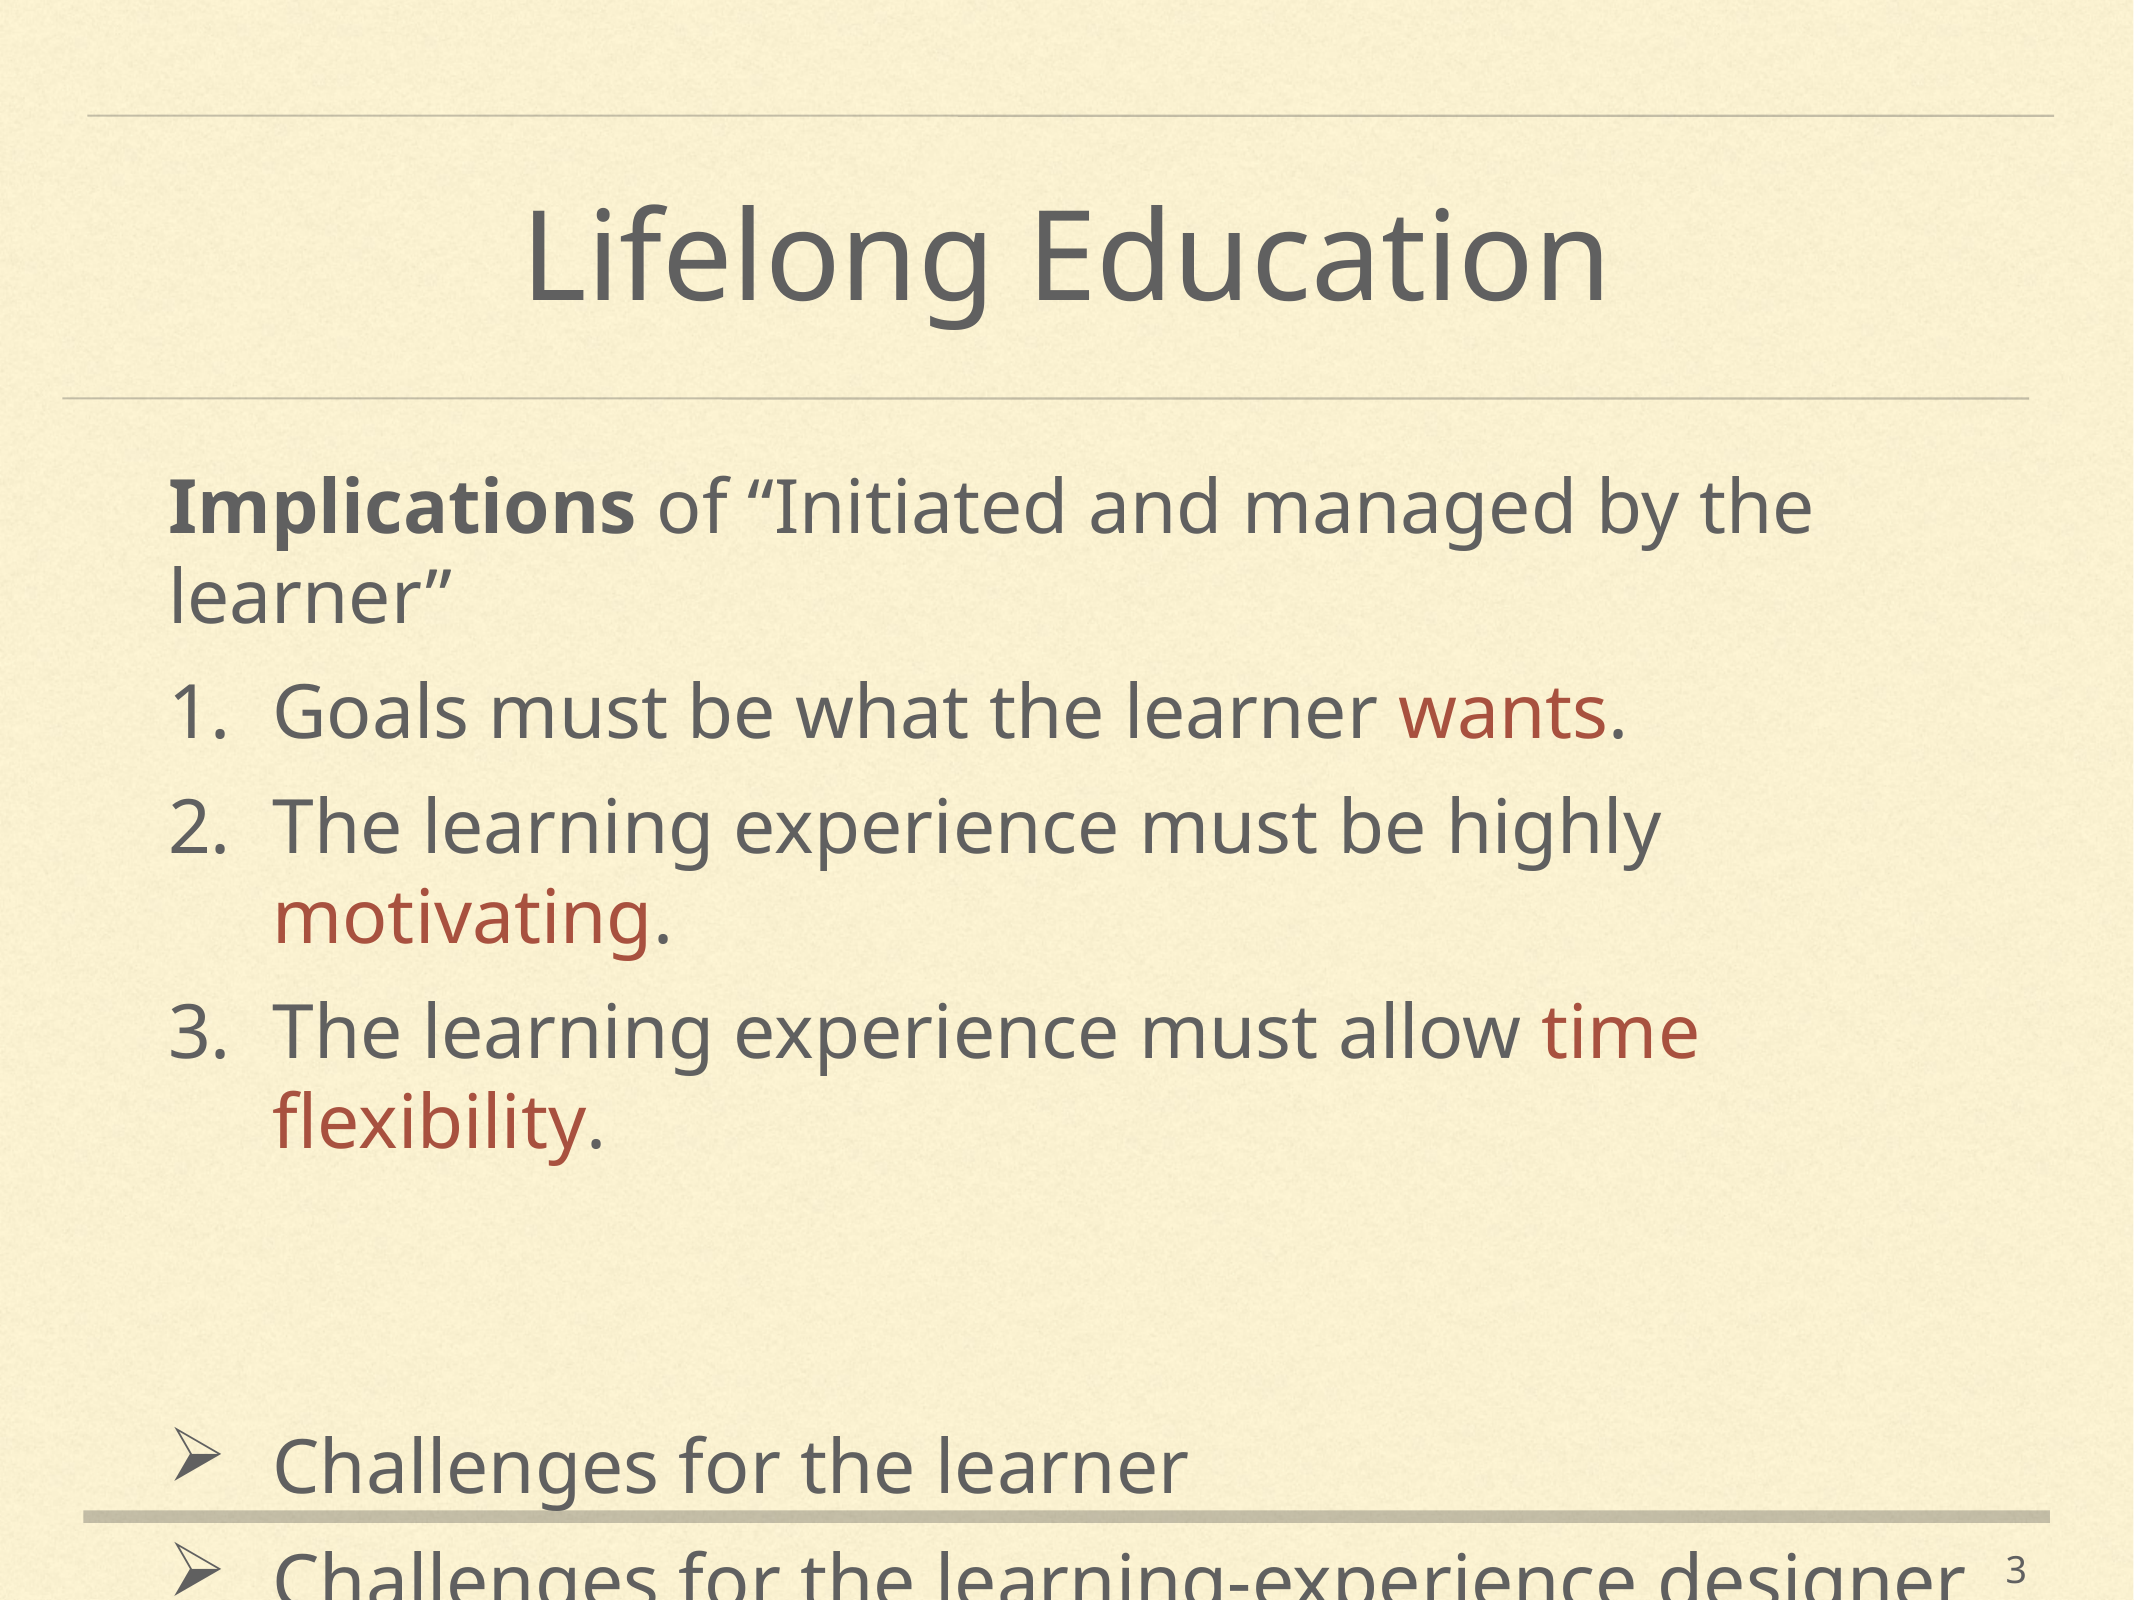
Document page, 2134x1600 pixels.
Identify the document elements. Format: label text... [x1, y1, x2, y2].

title Lifelong Education [152, 399, 1982, 403]
title Lifelong Education [152, 117, 1982, 398]
picture [0, 0, 2134, 1600]
list Implications of “Initiated and managed by the learner” Goals must be what the learner wants. The learning experience must be highly motivating. The learning experience must allow time flexibility. Challenges for the learner Challenges for the learning-experience designer [159, 449, 2003, 1485]
slide_number 3 [1996, 1537, 2034, 1600]
